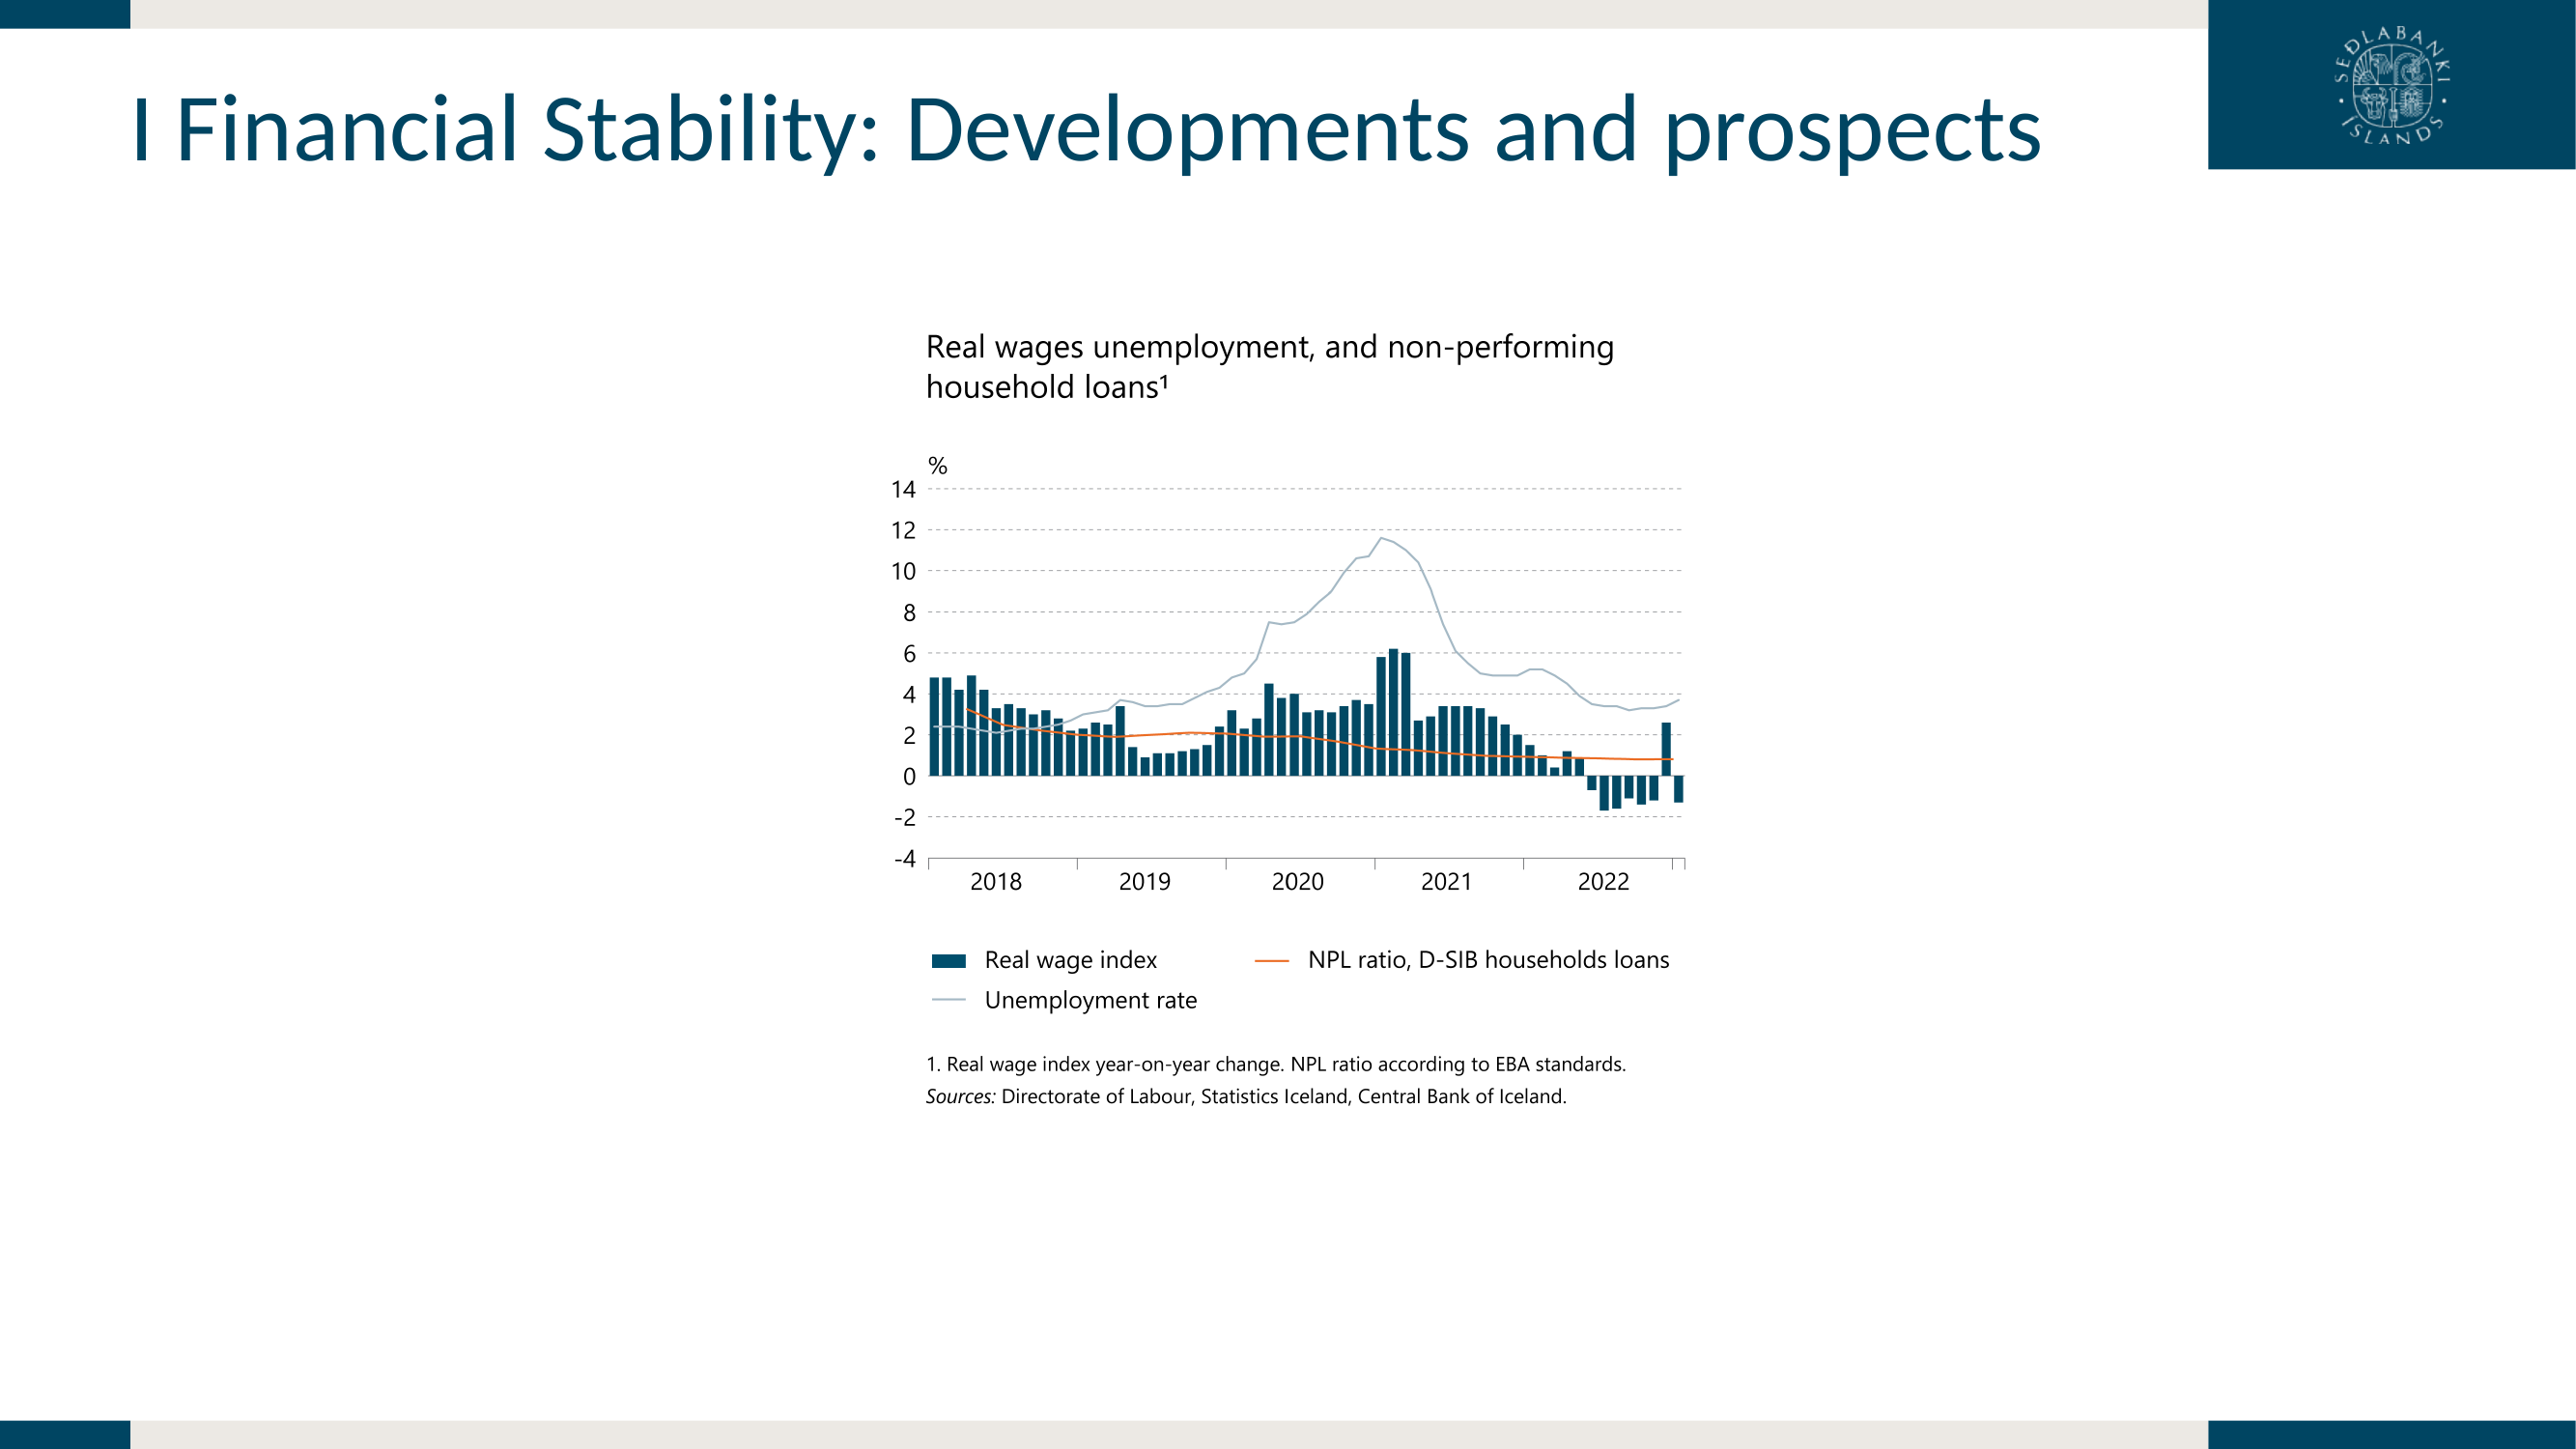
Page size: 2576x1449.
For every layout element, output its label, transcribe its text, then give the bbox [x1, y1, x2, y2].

title I Financial Stability: Developments and prospects [129, 86, 2178, 290]
picture [890, 329, 1685, 1120]
